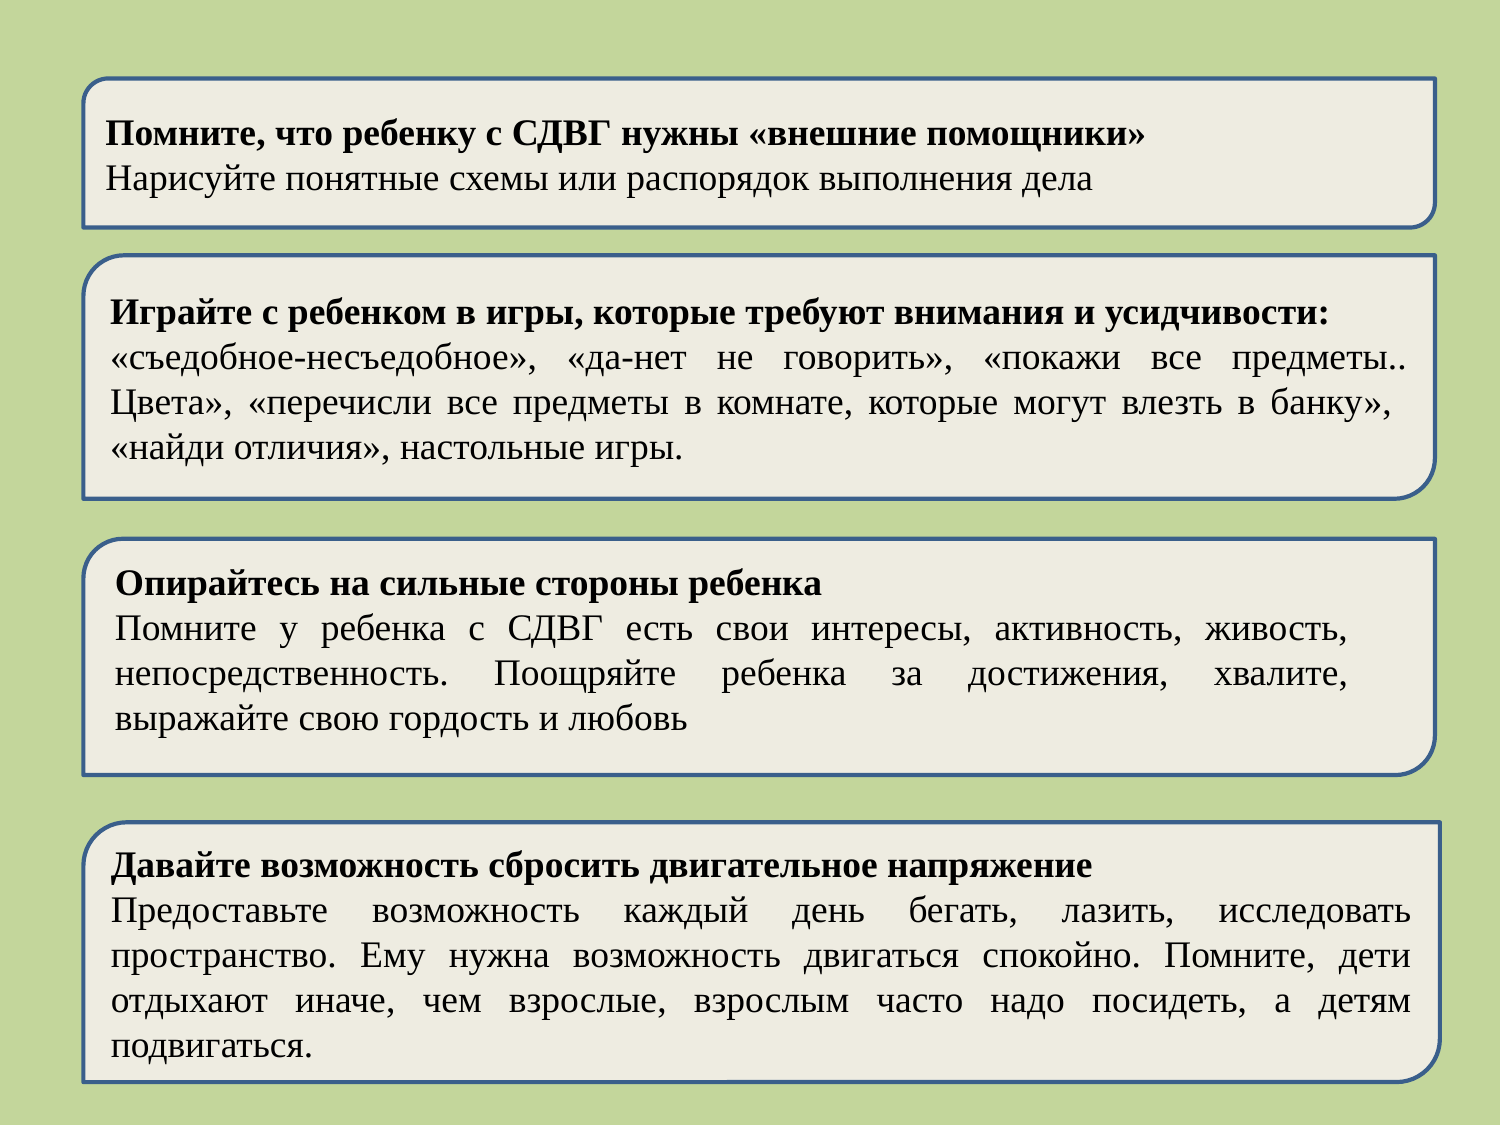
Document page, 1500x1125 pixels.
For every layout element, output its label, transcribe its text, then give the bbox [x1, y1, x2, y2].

text_box Давайте возможность сбросить двигательное напряжение Предоставьте возможность каждый день бегать, лазить, исследовать пространство. Ему нужна возможность двигаться спокойно. Помните, дети отдыхают иначе, чем взрослые, взрослым часто надо посидеть, а детям подвигаться. [81, 820, 1442, 1085]
text_box Опирайтесь на сильные стороны ребенка Помните у ребенка с СДВГ есть свои интересы, активность, живость, непосредственность. Поощряйте ребенка за достижения, хвалите, выражайте свою гордость и любовь [100, 550, 1365, 746]
text_box Играйте с ребенком в игры, которые требуют внимания и усидчивости: «съедобное-несъедобное», «да-нет не говорить», «покажи все предметы.. Цвета», «перечисли все предметы в комнате, которые могут влезть в банку», «найди отличия», настольные игры. [81, 253, 1438, 501]
text_box [81, 536, 1438, 778]
text_box Помните, что ребенку с СДВГ нужны «внешние помощники» Нарисуйте понятные схемы или распорядок выполнения дела [81, 76, 1438, 230]
